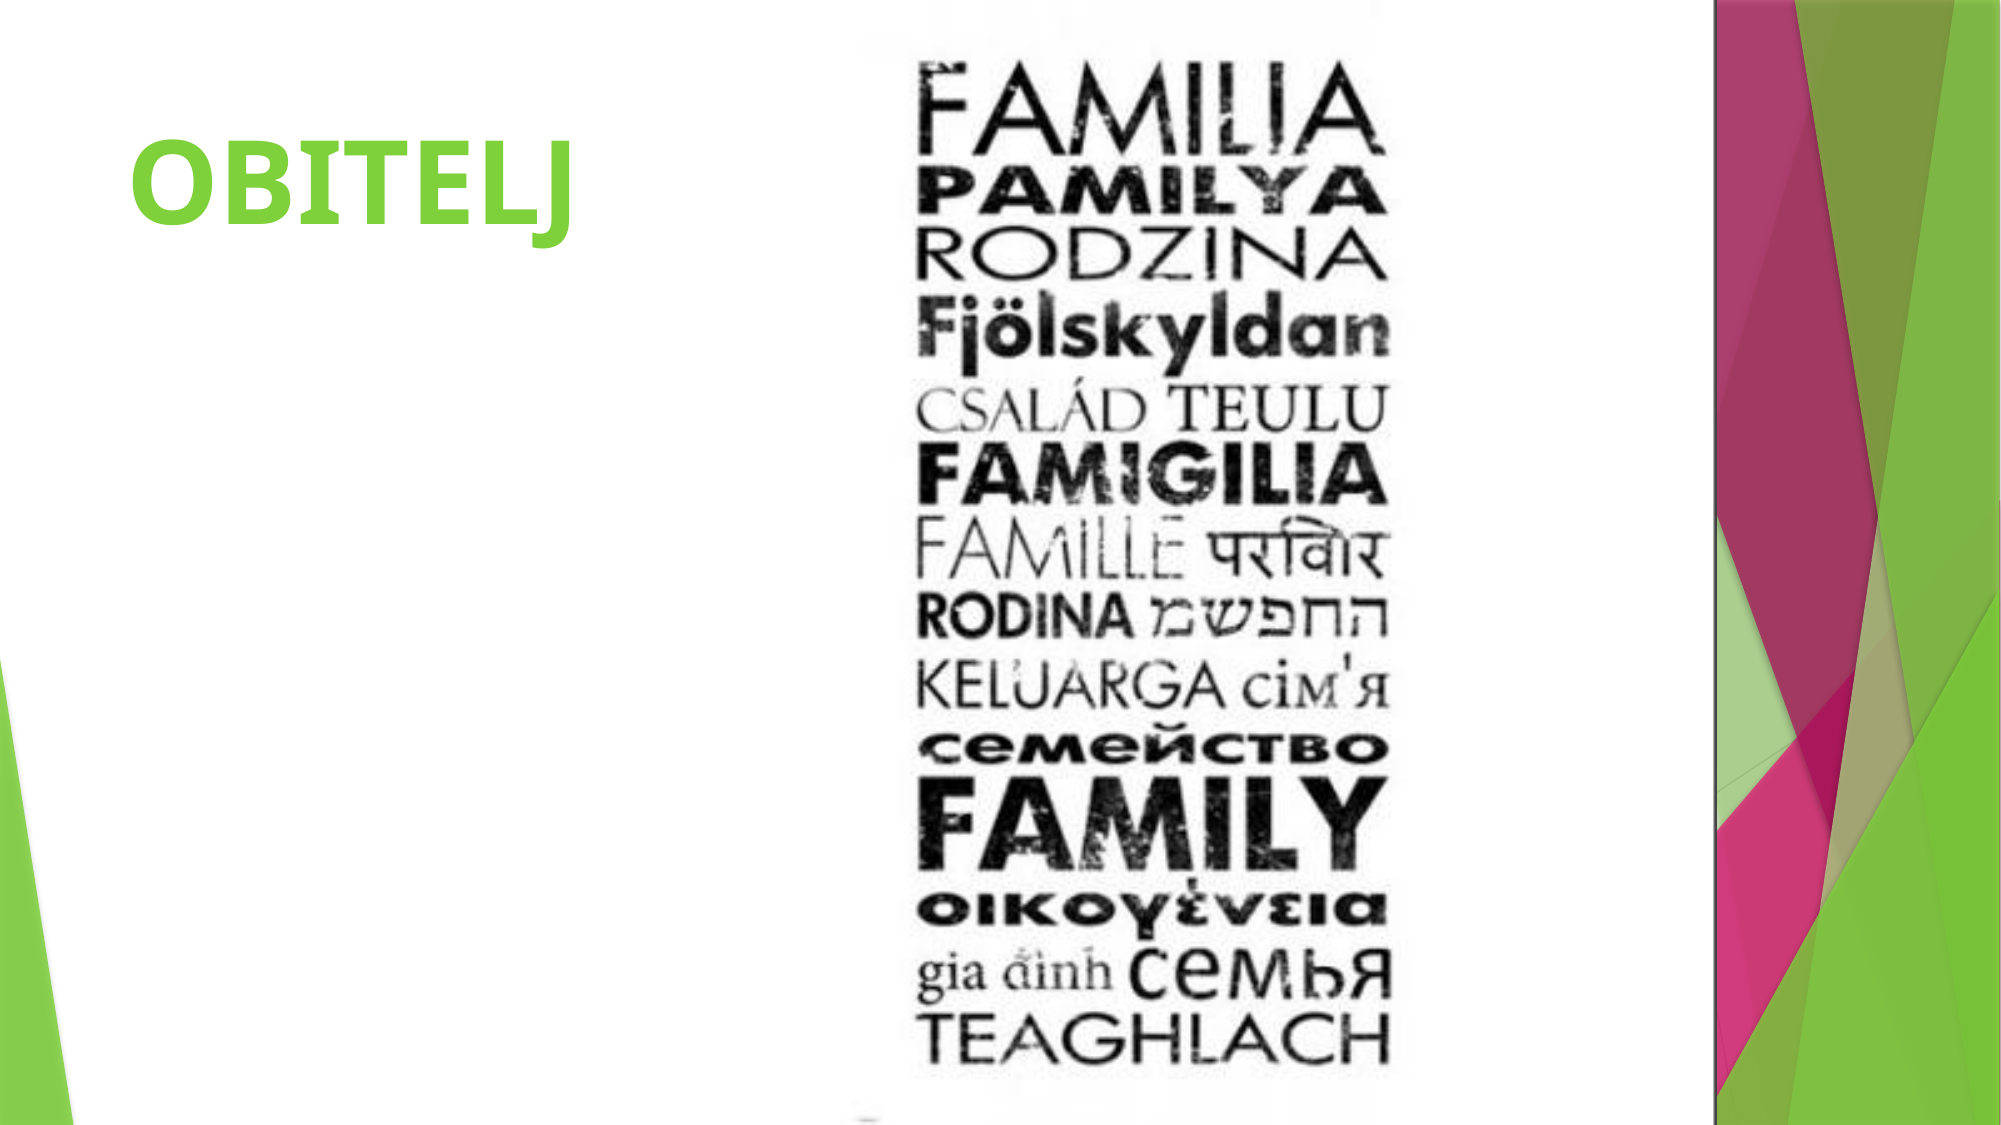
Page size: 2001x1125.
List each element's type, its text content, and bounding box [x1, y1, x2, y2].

title OBITELJ [111, 99, 586, 317]
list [590, 0, 1717, 1125]
